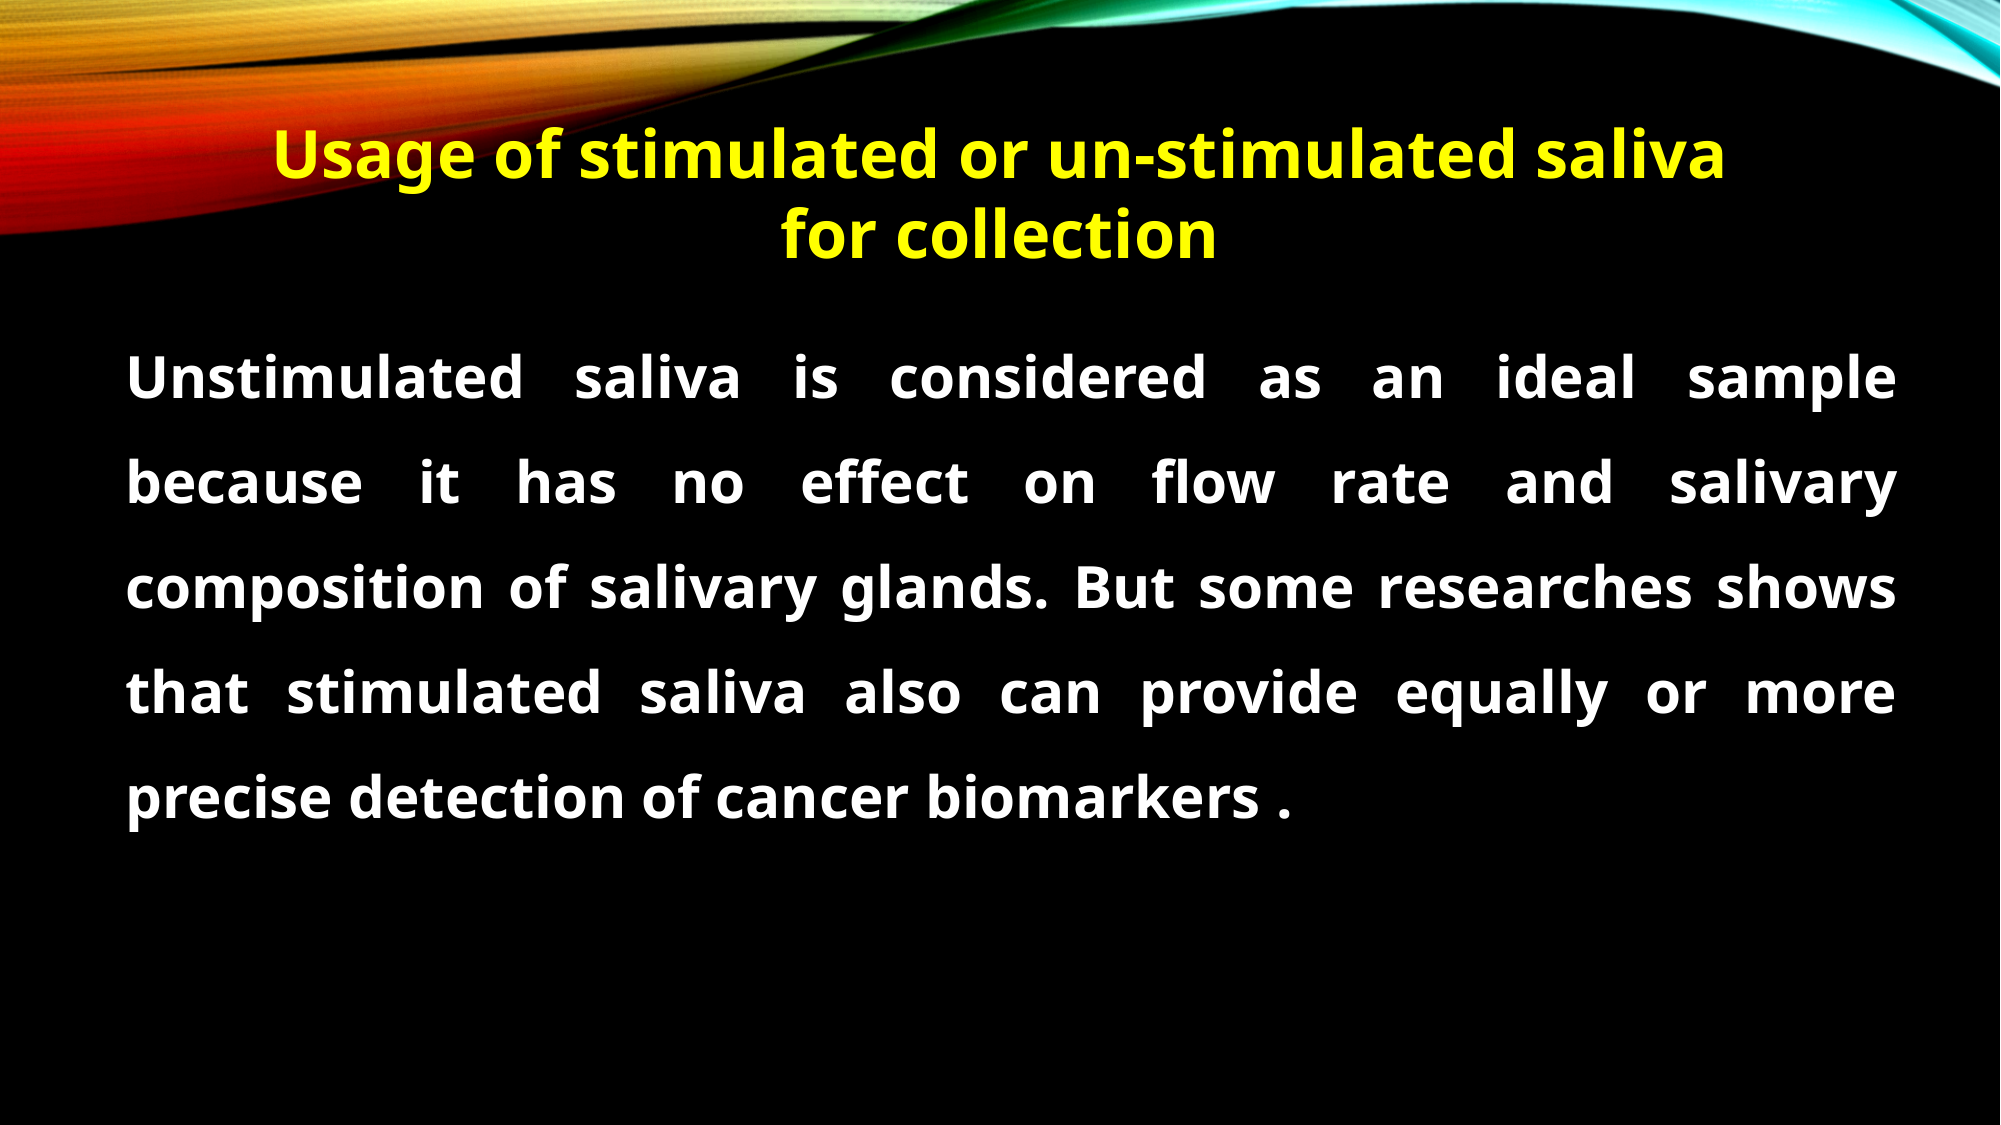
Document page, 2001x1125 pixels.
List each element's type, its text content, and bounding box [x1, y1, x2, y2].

text_box Usage of stimulated or un-stimulated saliva for collection [244, 104, 1756, 279]
picture [0, 0, 2000, 237]
text_box Unstimulated saliva is considered as an ideal sample because it has no effect on flow rate and salivary composition of salivary glands. But some researches shows that stimulated saliva also can provide equally or more precise detection of cancer biomarkers . [110, 298, 1913, 838]
